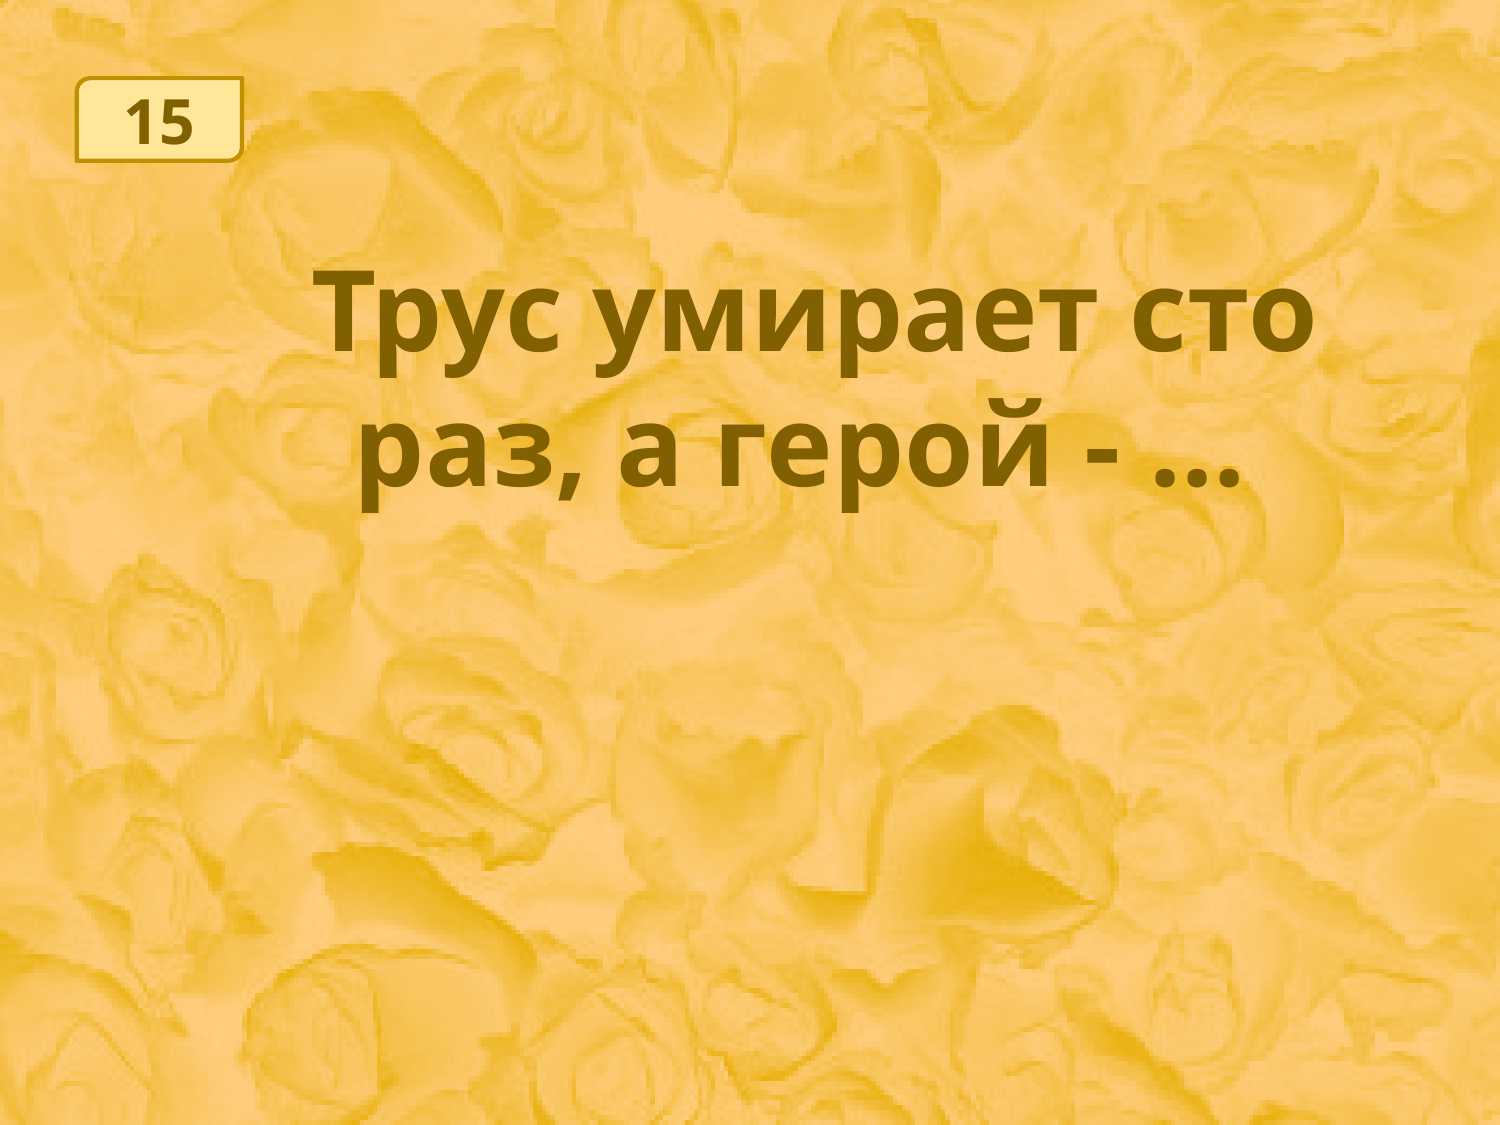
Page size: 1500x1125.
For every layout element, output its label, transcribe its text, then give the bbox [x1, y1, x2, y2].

text_box 15 [74, 76, 245, 163]
text_box Трус умирает сто раз, а герой - … [242, 231, 1388, 517]
